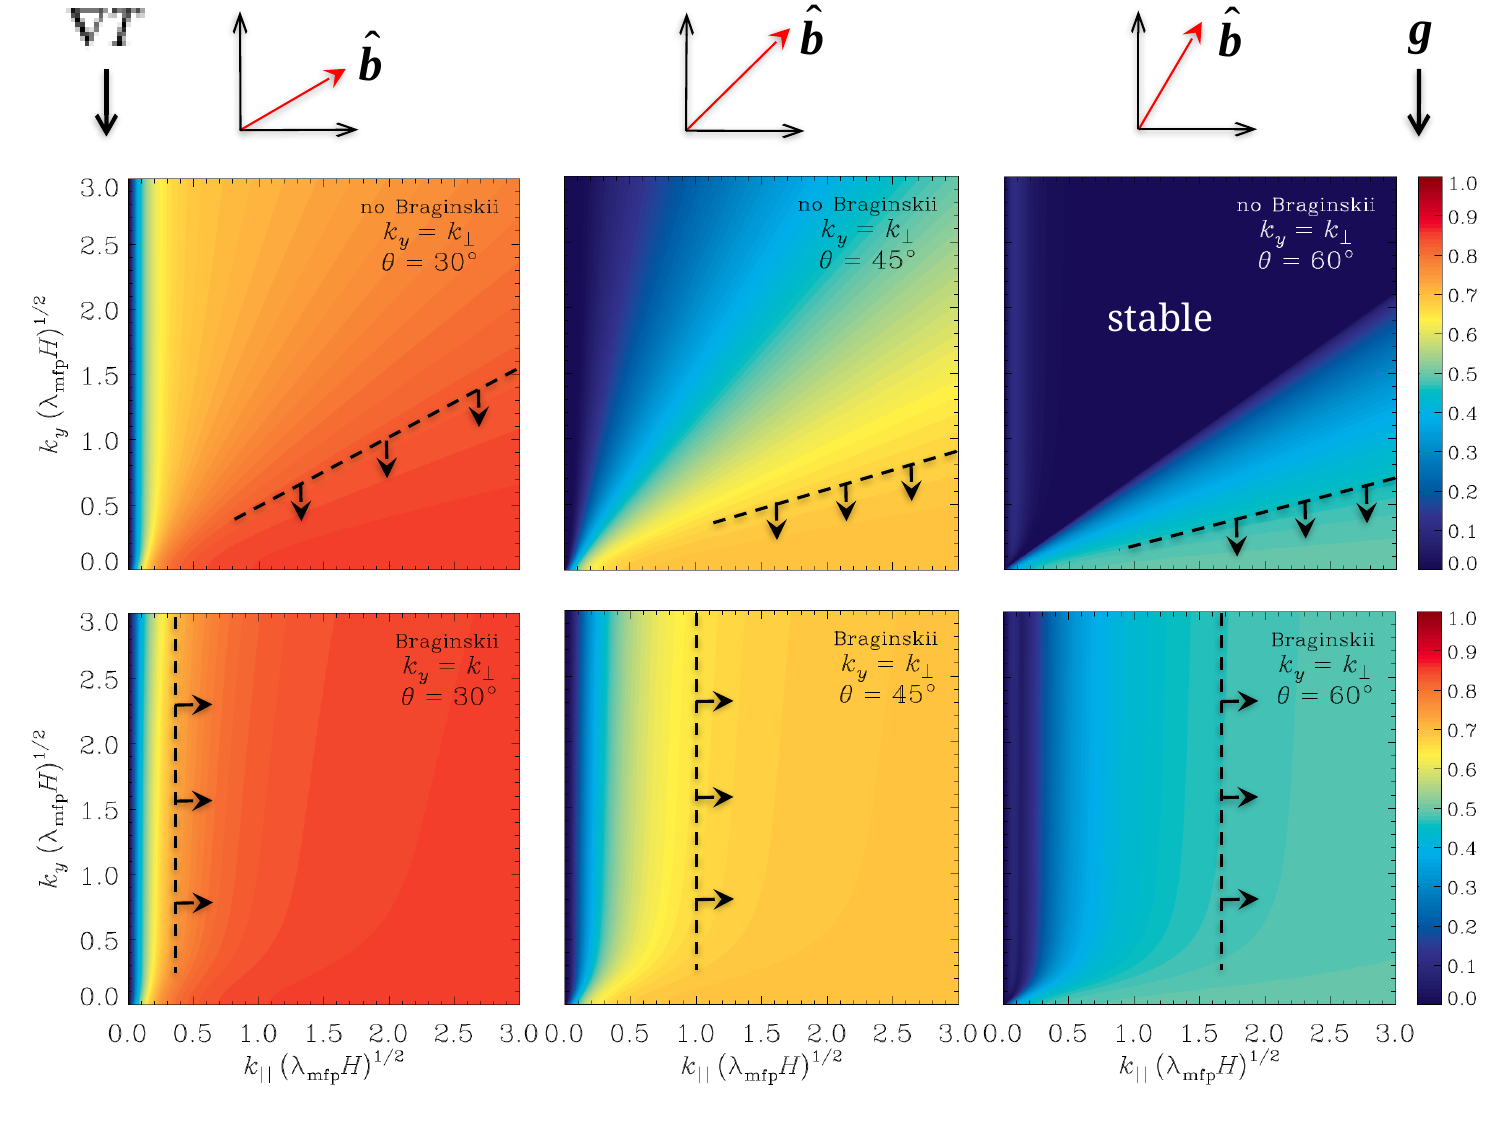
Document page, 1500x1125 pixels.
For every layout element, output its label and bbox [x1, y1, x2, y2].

text_box [711, 451, 957, 541]
text_box [1118, 477, 1396, 557]
picture [26, 605, 540, 1087]
picture [541, 604, 1482, 1088]
picture [27, 171, 1482, 577]
text_box [226, 369, 517, 524]
text_box [62, 2, 1438, 137]
